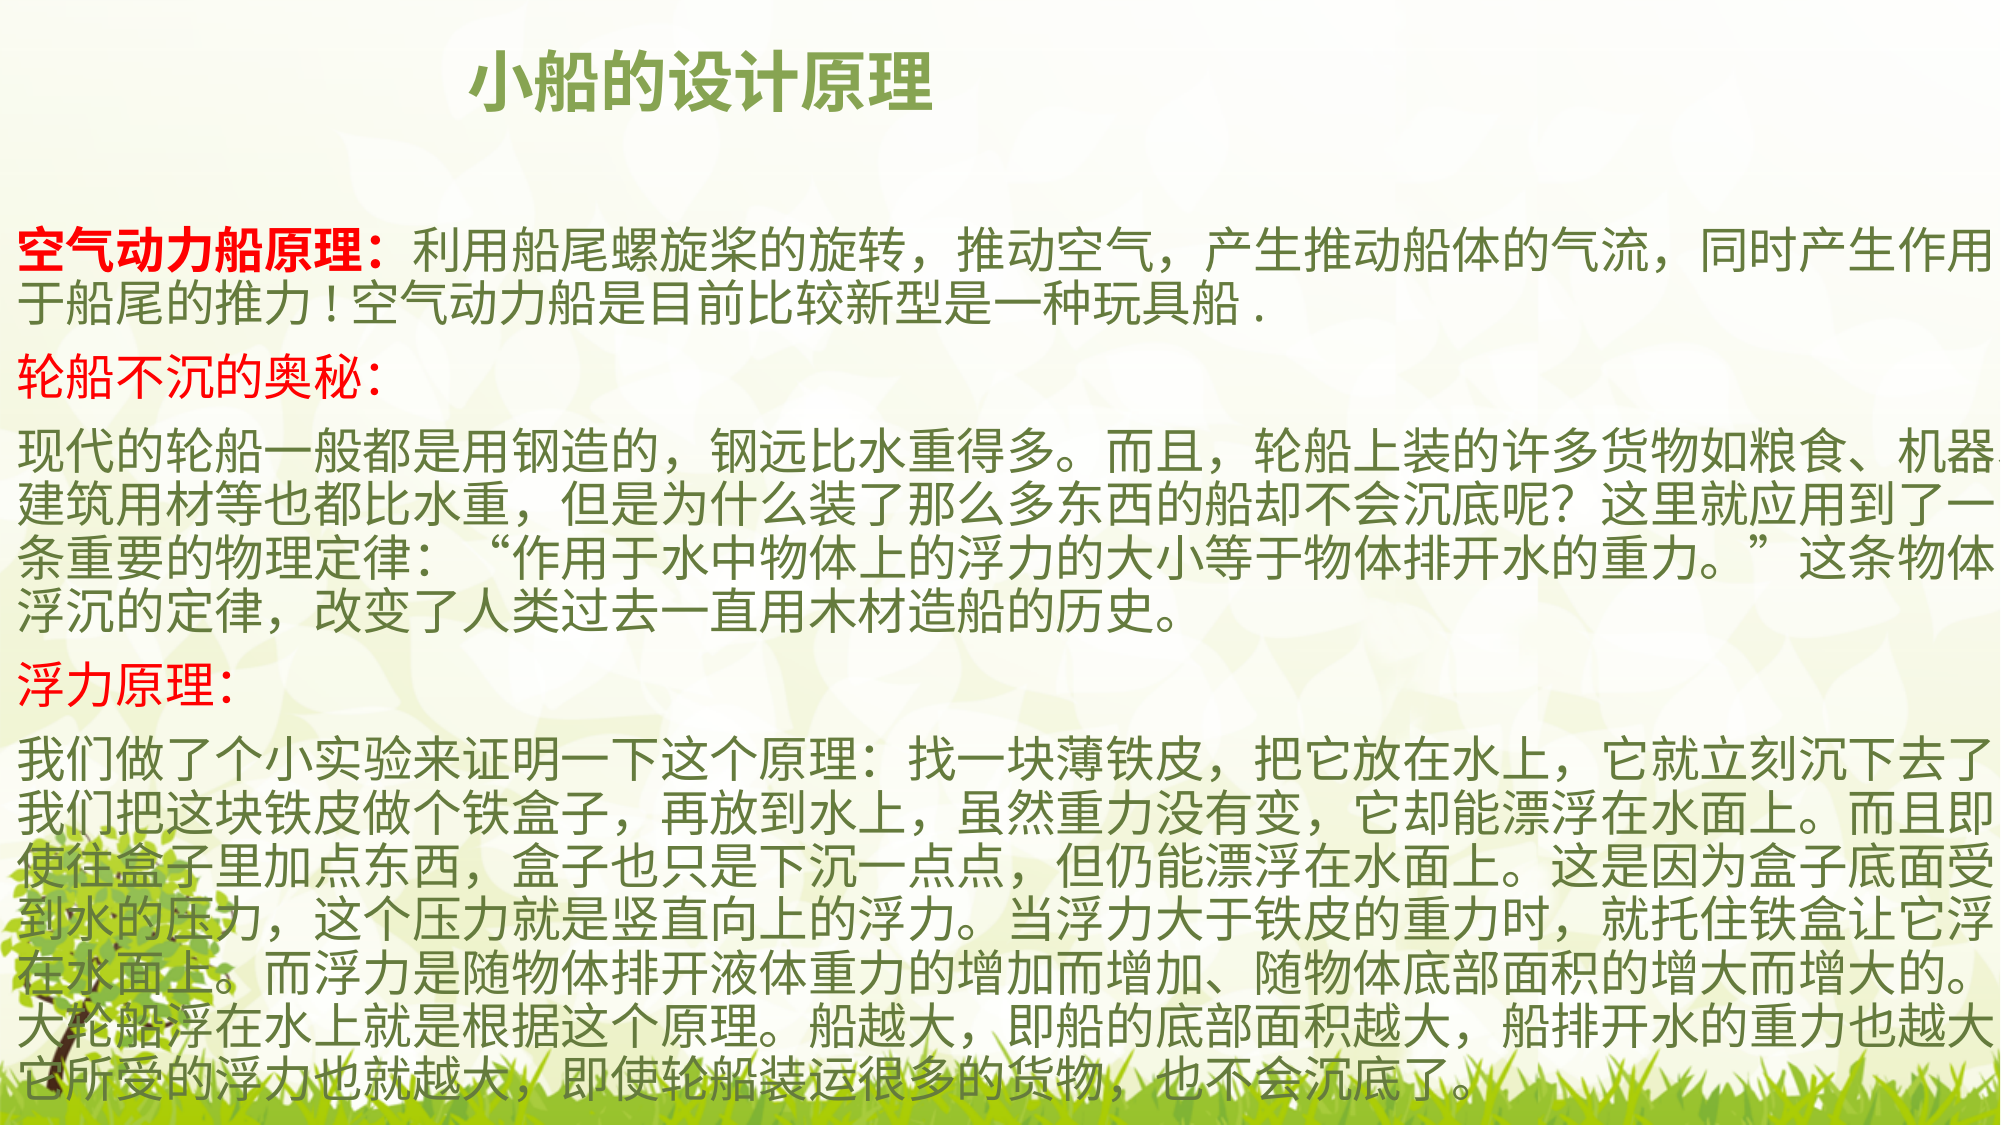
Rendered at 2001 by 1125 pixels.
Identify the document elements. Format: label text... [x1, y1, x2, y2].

list 空气动力船原理：利用船尾螺旋桨的旋转，推动空气，产生推动船体的气流，同时产生作用于船尾的推力!空气动力船是目前比较新型是一种玩具船. 轮船不沉的奥秘： 现代的轮船一般都是用钢造的，钢远比水重得多。而且，轮船上装的许多货物如粮食、机器、建筑用材等也都比水重，但是为什么装了那么多东西的船却不会沉底呢？这里就应用到了一条重要的物理定律：“作用于水中物体上的浮力的大小等于物体排开水的重力。”这条物体浮沉的定律，改变了人类过去一直用木材造船的历史。 浮力原理： 我们做了个小实验来证明一下这个原理：找一块薄铁皮，把它放在水上，它就立刻沉下去了；我们把这块铁皮做个铁盒子，再放到水上，虽然重力没有变，它却能漂浮在水面上。而且即使往盒子里加点东西，盒子也只是下沉一点点，但仍能漂浮在水面上。这是因为盒子底面受到水的压力，这个压力就是竖直向上的浮力。当浮力大于铁皮的重力时，就托住铁盒让它浮在水面上。而浮力是随物体排开液体重力的增加而增加、随物体底部面积的增大而增大的。大轮船浮在水上就是根据这个原理。船越大，即船的底部面积越大，船排开水的重力也越大，它所受的浮力也就越大，即使轮船装运很多的货物，也不会沉底了。 [1, 128, 2000, 1123]
title 小船的设计原理 [344, 0, 1477, 128]
picture [0, 0, 2001, 1125]
